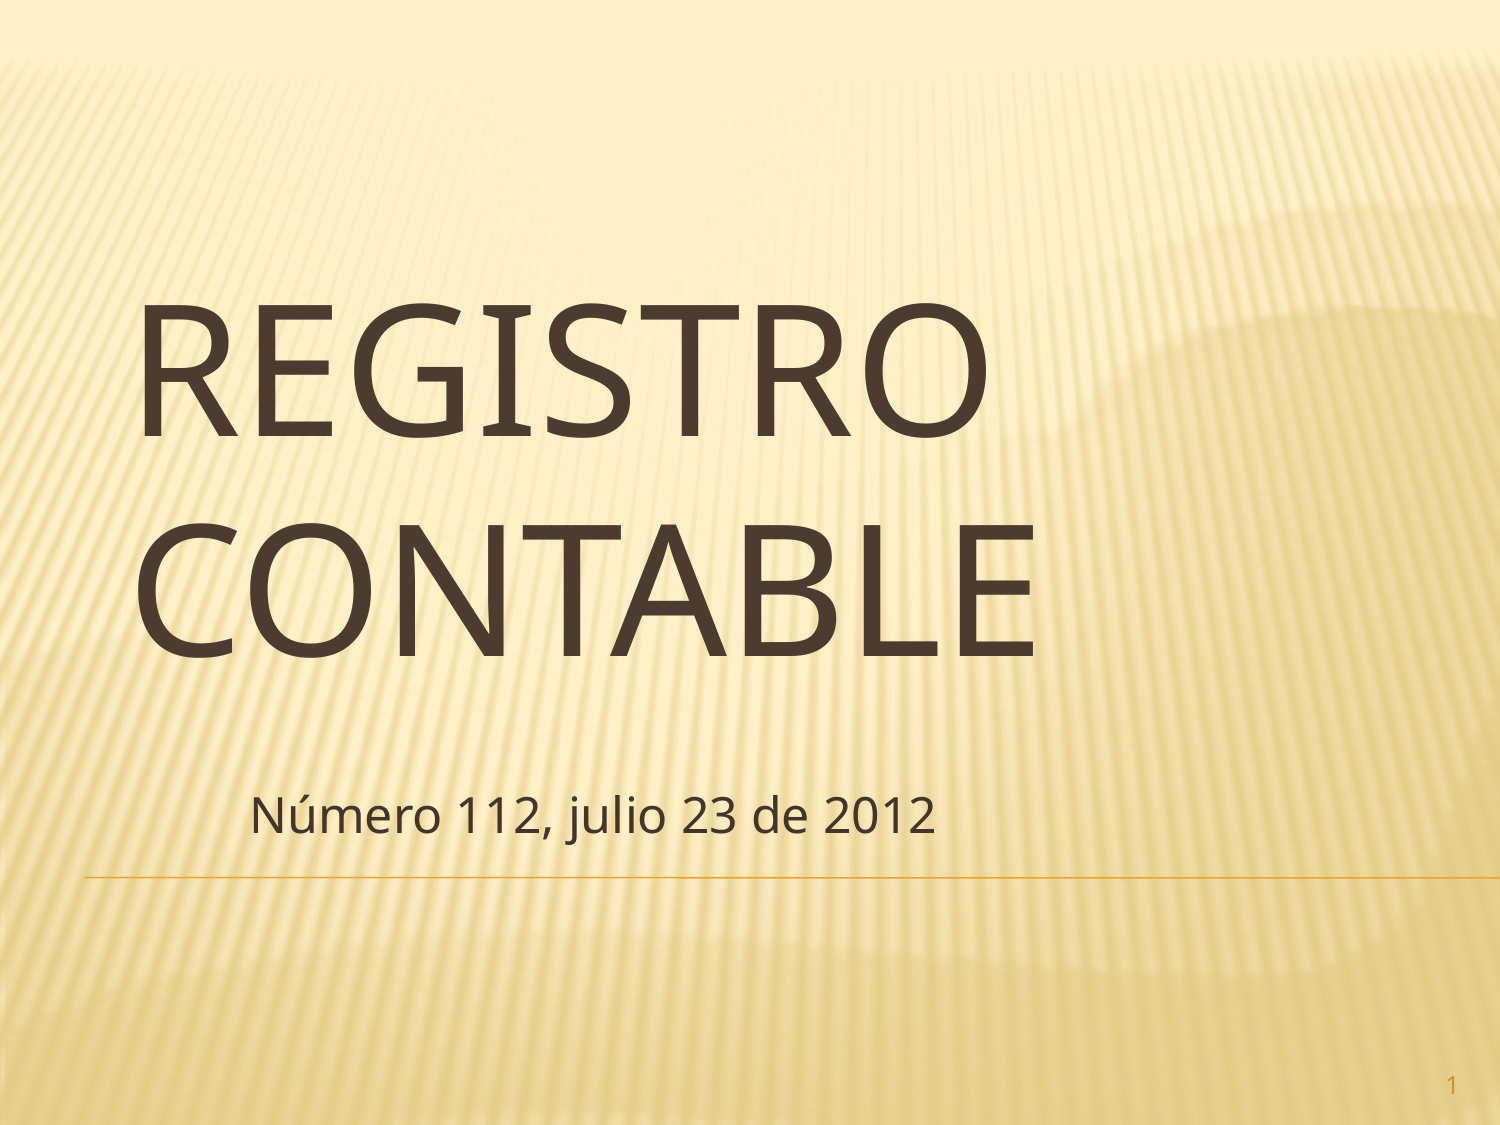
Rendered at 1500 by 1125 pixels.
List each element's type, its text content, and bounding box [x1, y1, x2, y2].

subtitle Número 112, julio 23 de 2012 [234, 750, 1285, 851]
slide_number 1 [1350, 1061, 1475, 1103]
title Registro contable [112, 246, 1388, 704]
